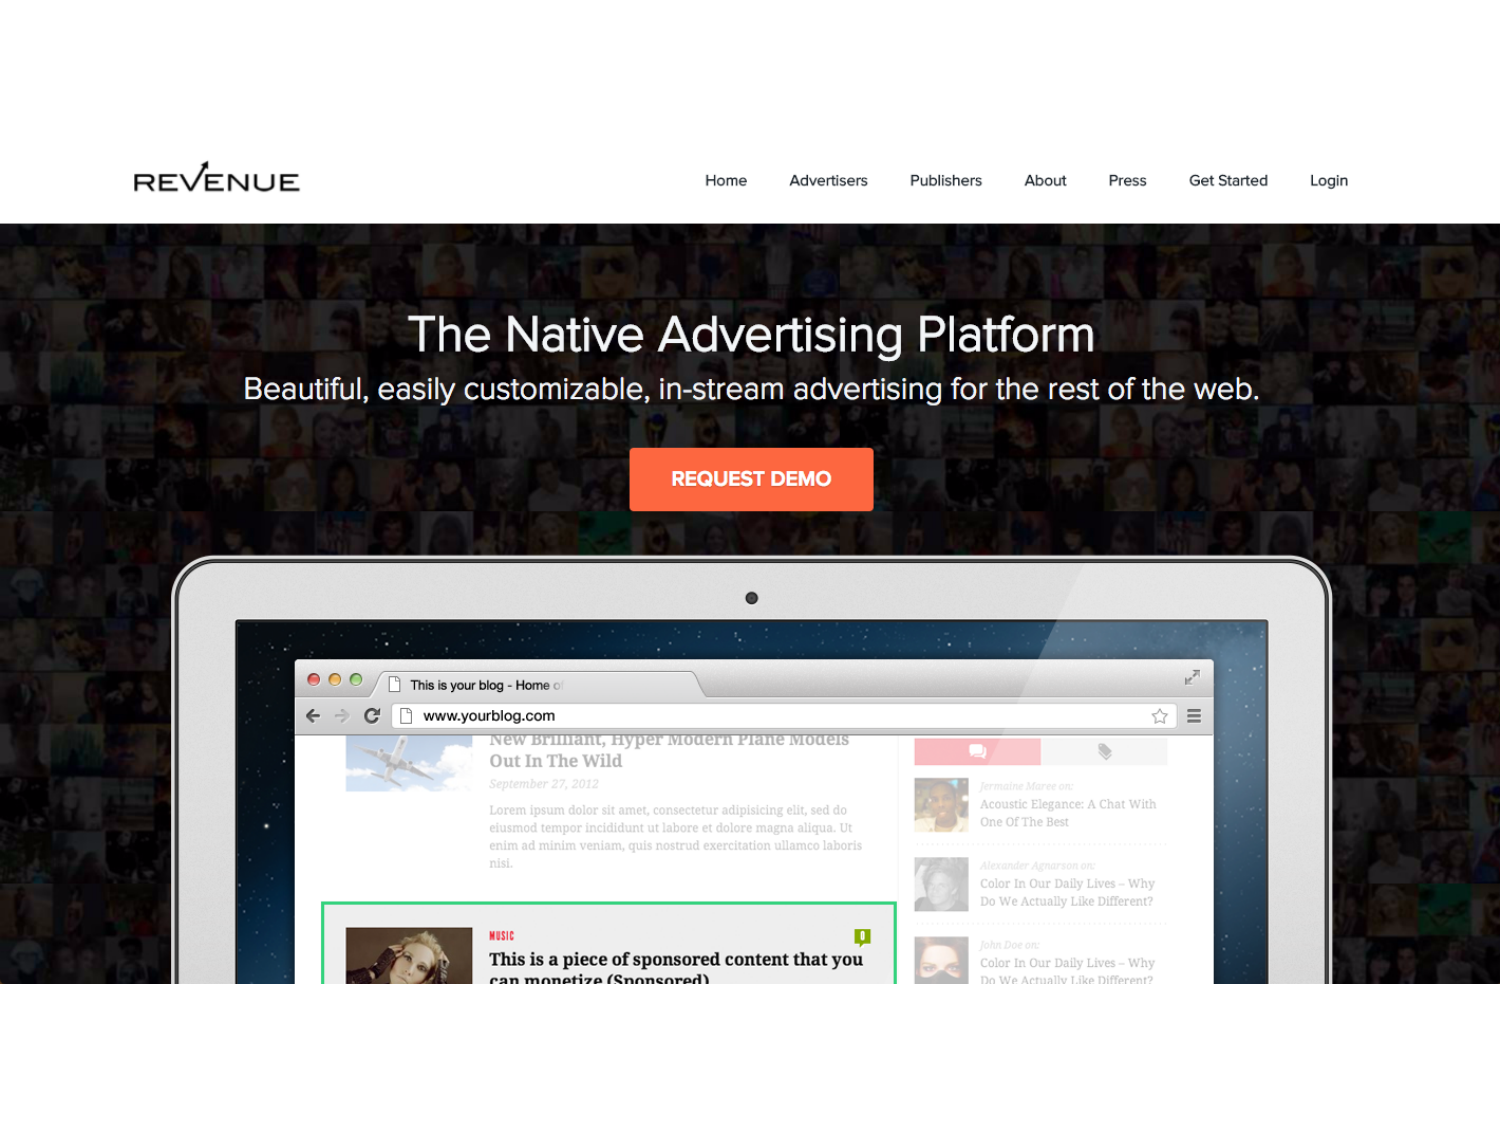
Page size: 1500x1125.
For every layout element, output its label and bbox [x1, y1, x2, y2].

picture [0, 139, 1500, 984]
